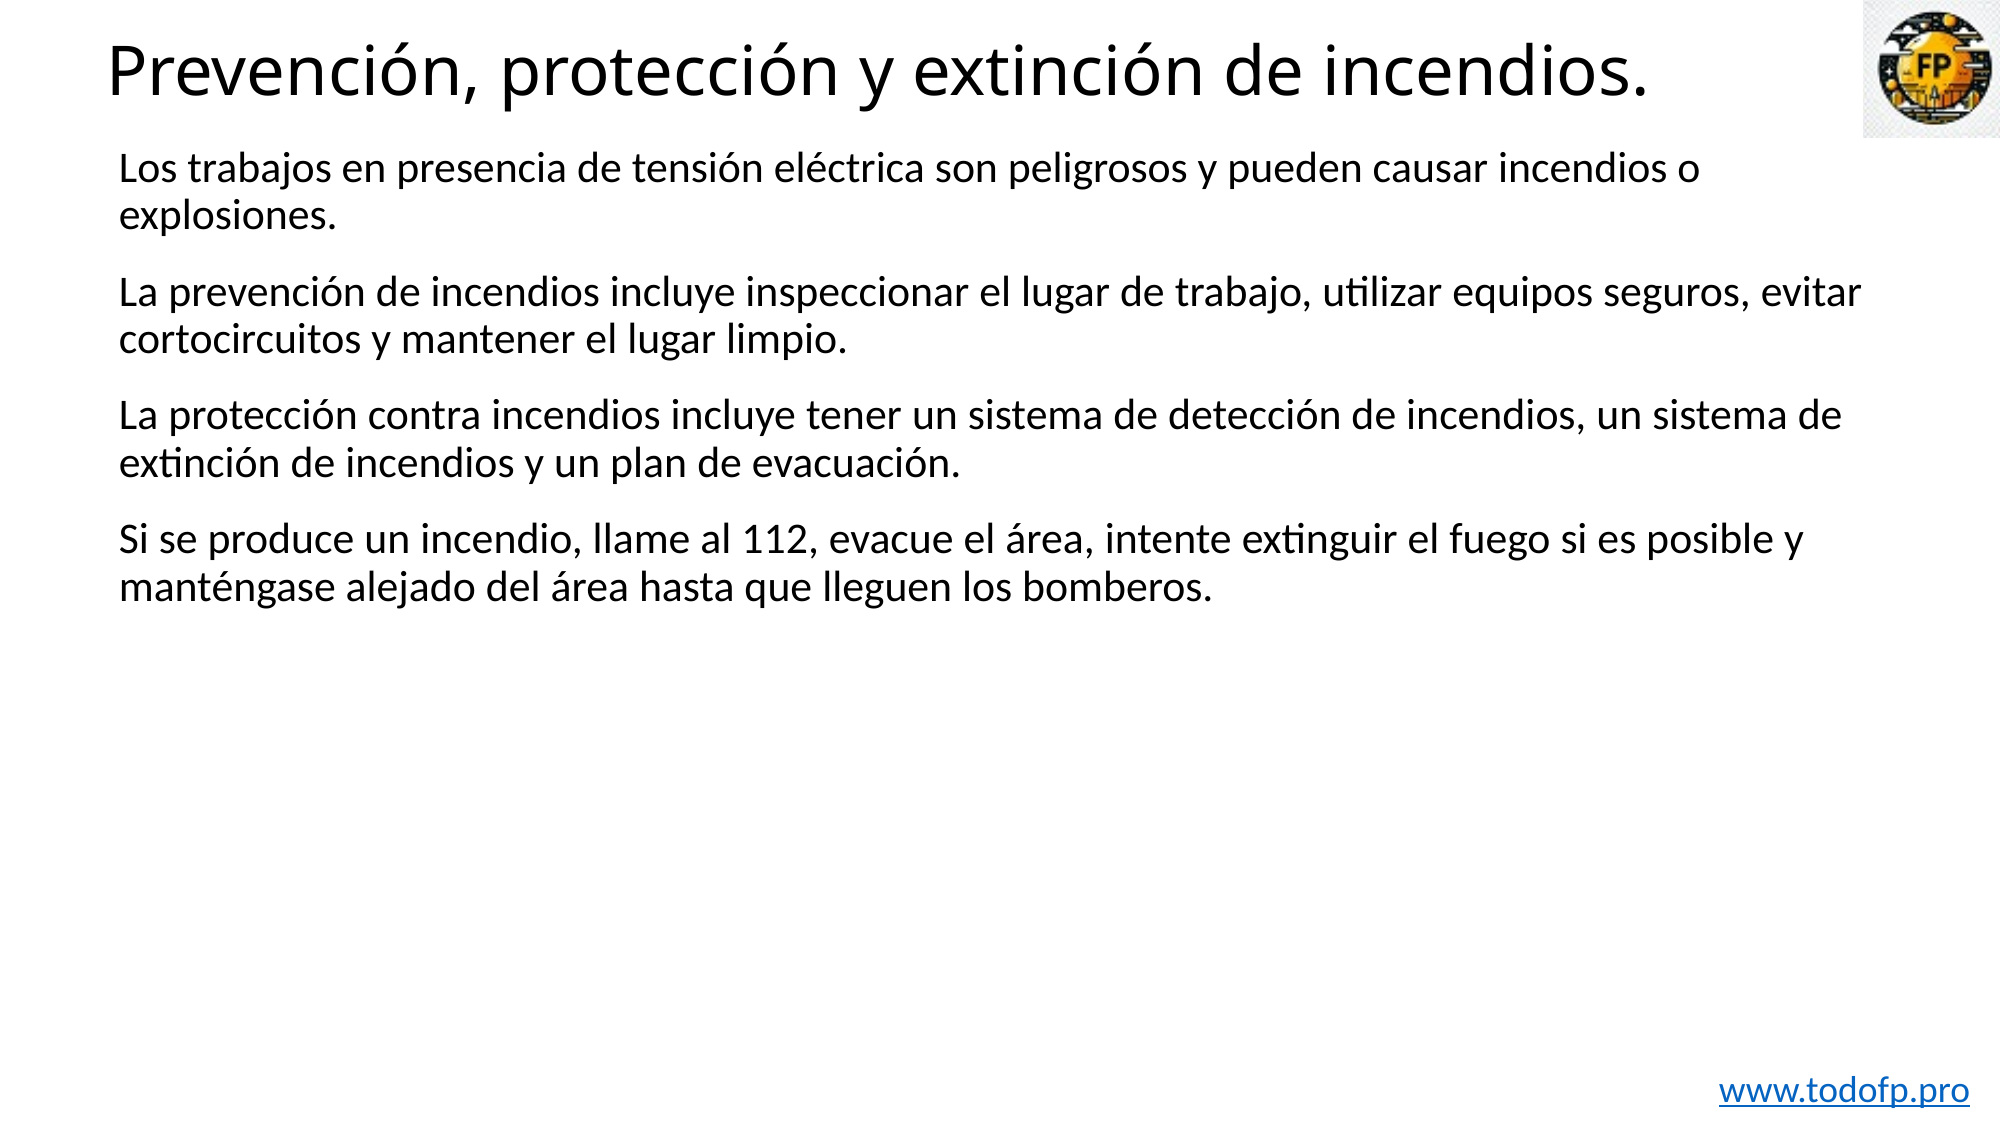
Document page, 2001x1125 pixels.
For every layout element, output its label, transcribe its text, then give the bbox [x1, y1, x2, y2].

picture [1863, 0, 2000, 138]
title Prevención, protección y extinción de incendios. [91, 16, 1819, 131]
list Los trabajos en presencia de tensión eléctrica son peligrosos y pueden causar incendios o explosiones. La prevención de incendios incluye inspeccionar el lugar de trabajo, utilizar equipos seguros, evitar cortocircuitos y mantener el lugar limpio. La protección contra incendios incluye tener un sistema de detección de incendios, un sistema de extinción de incendios y un plan de evacuación. Si se produce un incendio, llame al 112, evacue el área, intente extinguir el fuego si es posible y manténgase alejado del área hasta que lleguen los bomberos. [104, 136, 1915, 1063]
text_box www.todofp.pro [1692, 1057, 1986, 1117]
